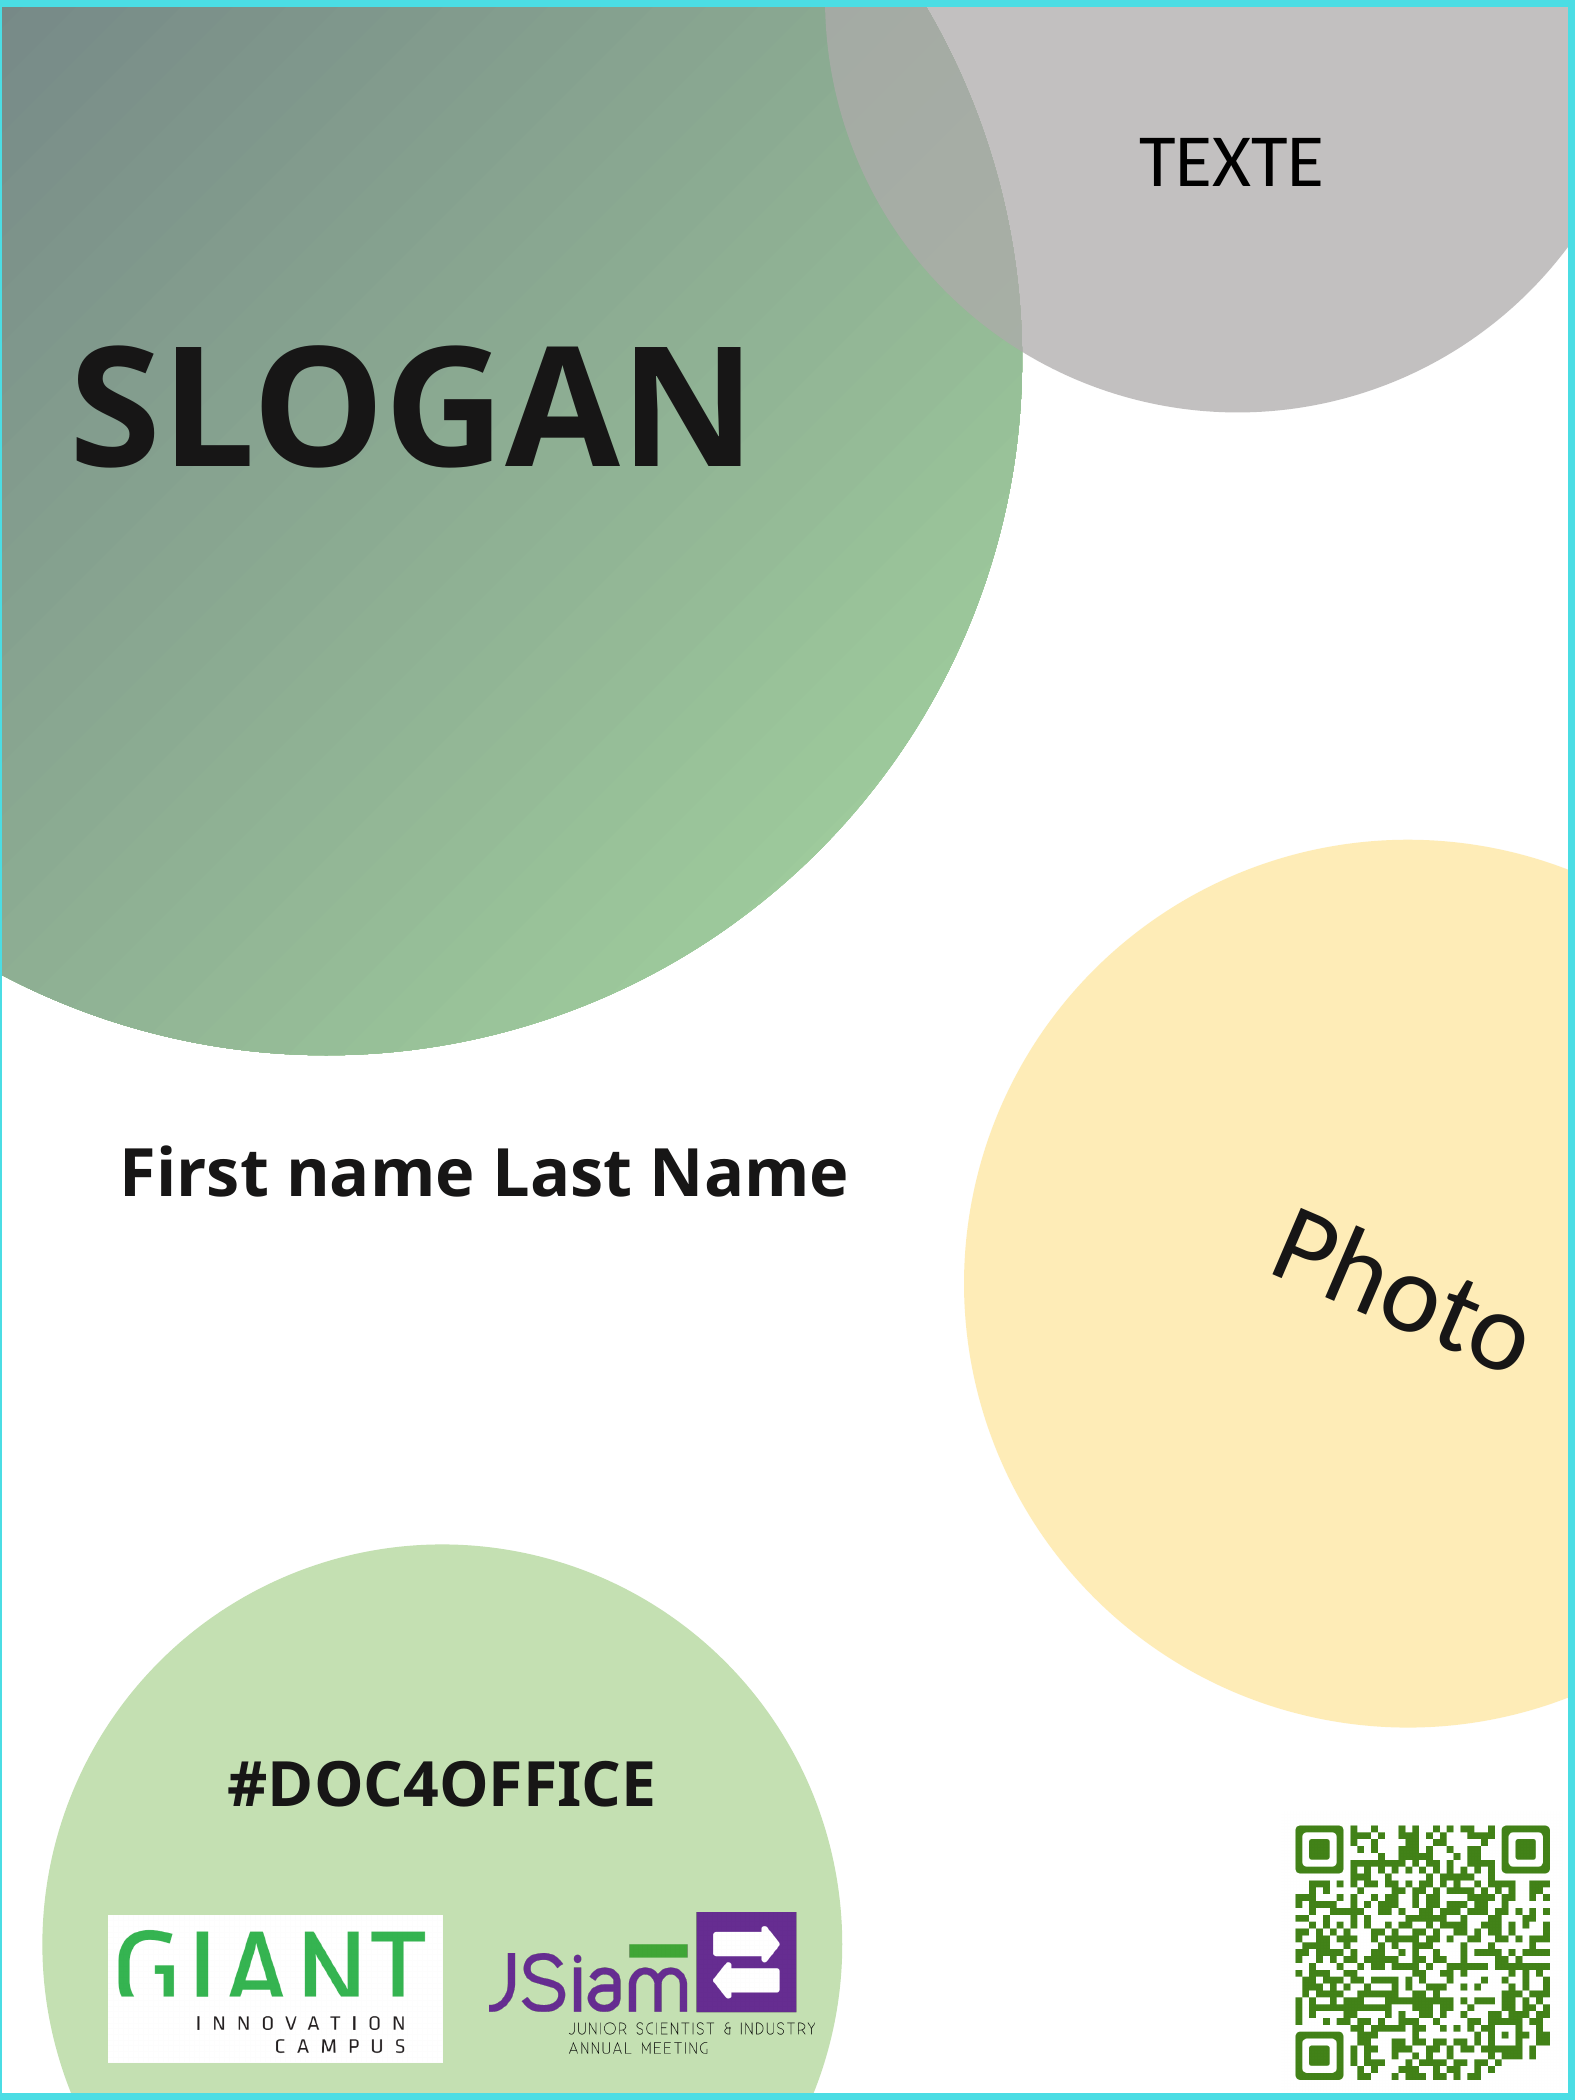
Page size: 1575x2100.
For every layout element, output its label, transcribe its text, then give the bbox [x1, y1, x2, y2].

text_box TEXTE [1124, 103, 1342, 209]
picture [489, 1912, 816, 2055]
picture [1281, 1811, 1563, 2093]
text_box SLOGAN [54, 209, 914, 616]
text_box First name Last Name [104, 1085, 965, 1265]
text_box [0, 0, 1575, 2100]
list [108, 1915, 443, 2063]
